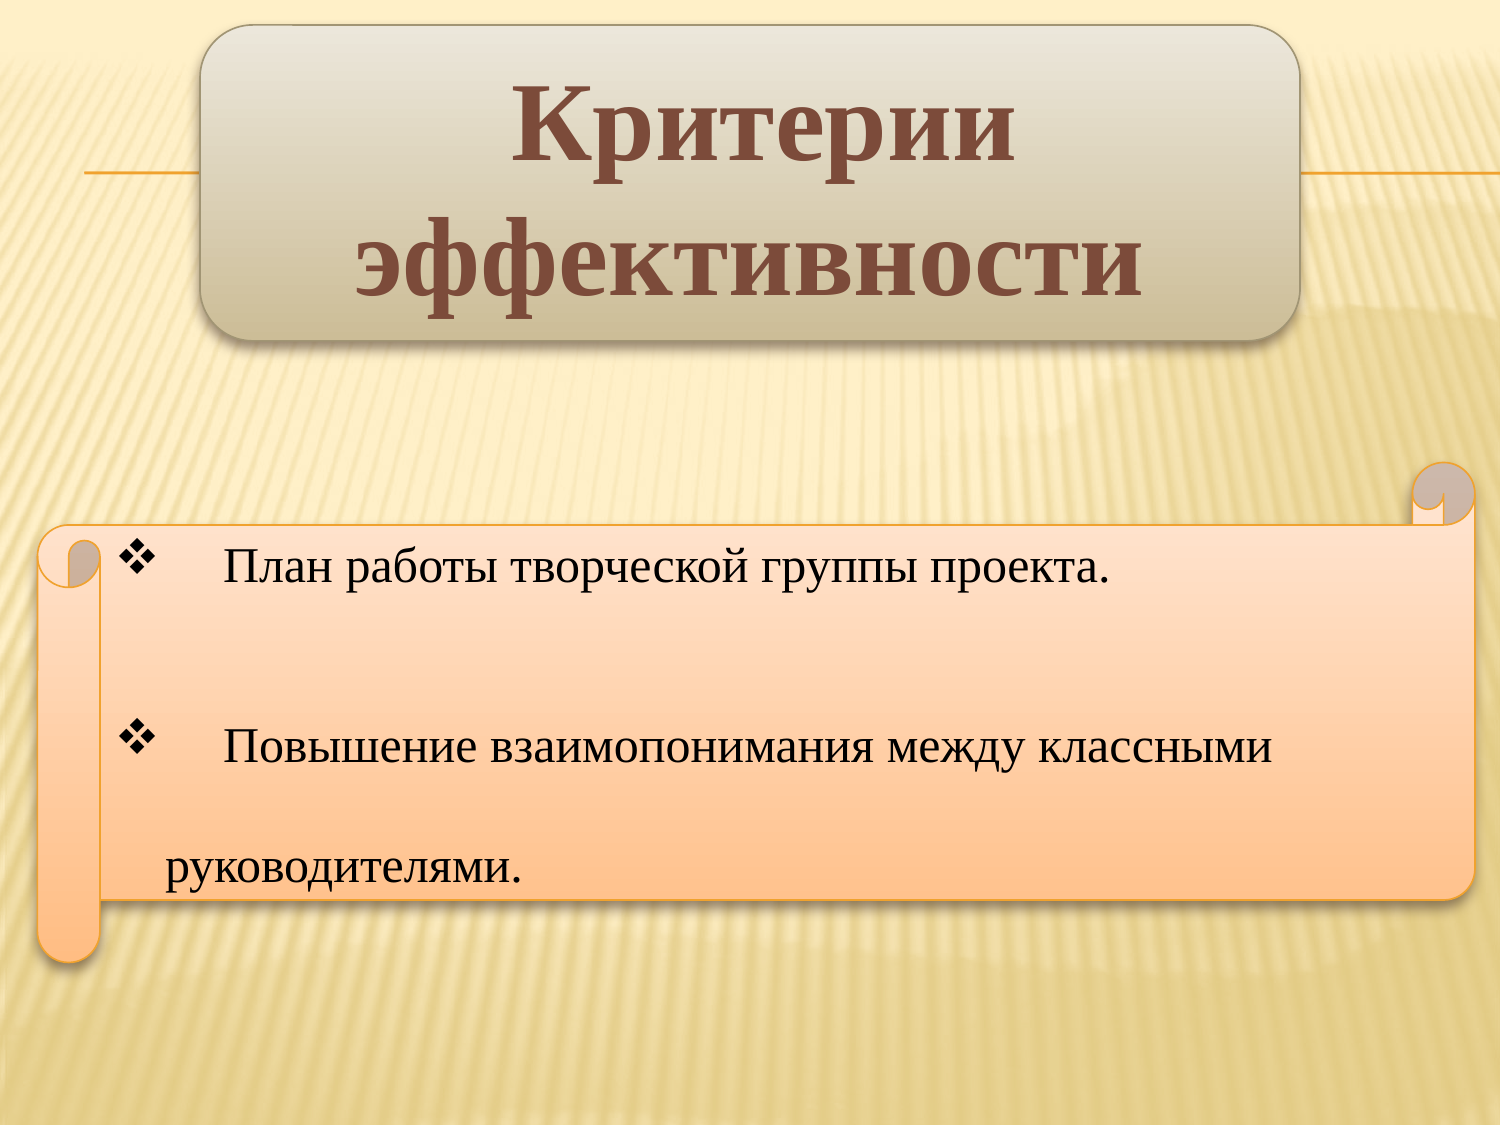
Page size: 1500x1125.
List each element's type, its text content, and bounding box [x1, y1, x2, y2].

text_box План работы творческой группы проекта. Повышение взаимопонимания между классными руководителями. [36, 461, 1476, 964]
text_box Критерии эффективности [199, 24, 1301, 342]
